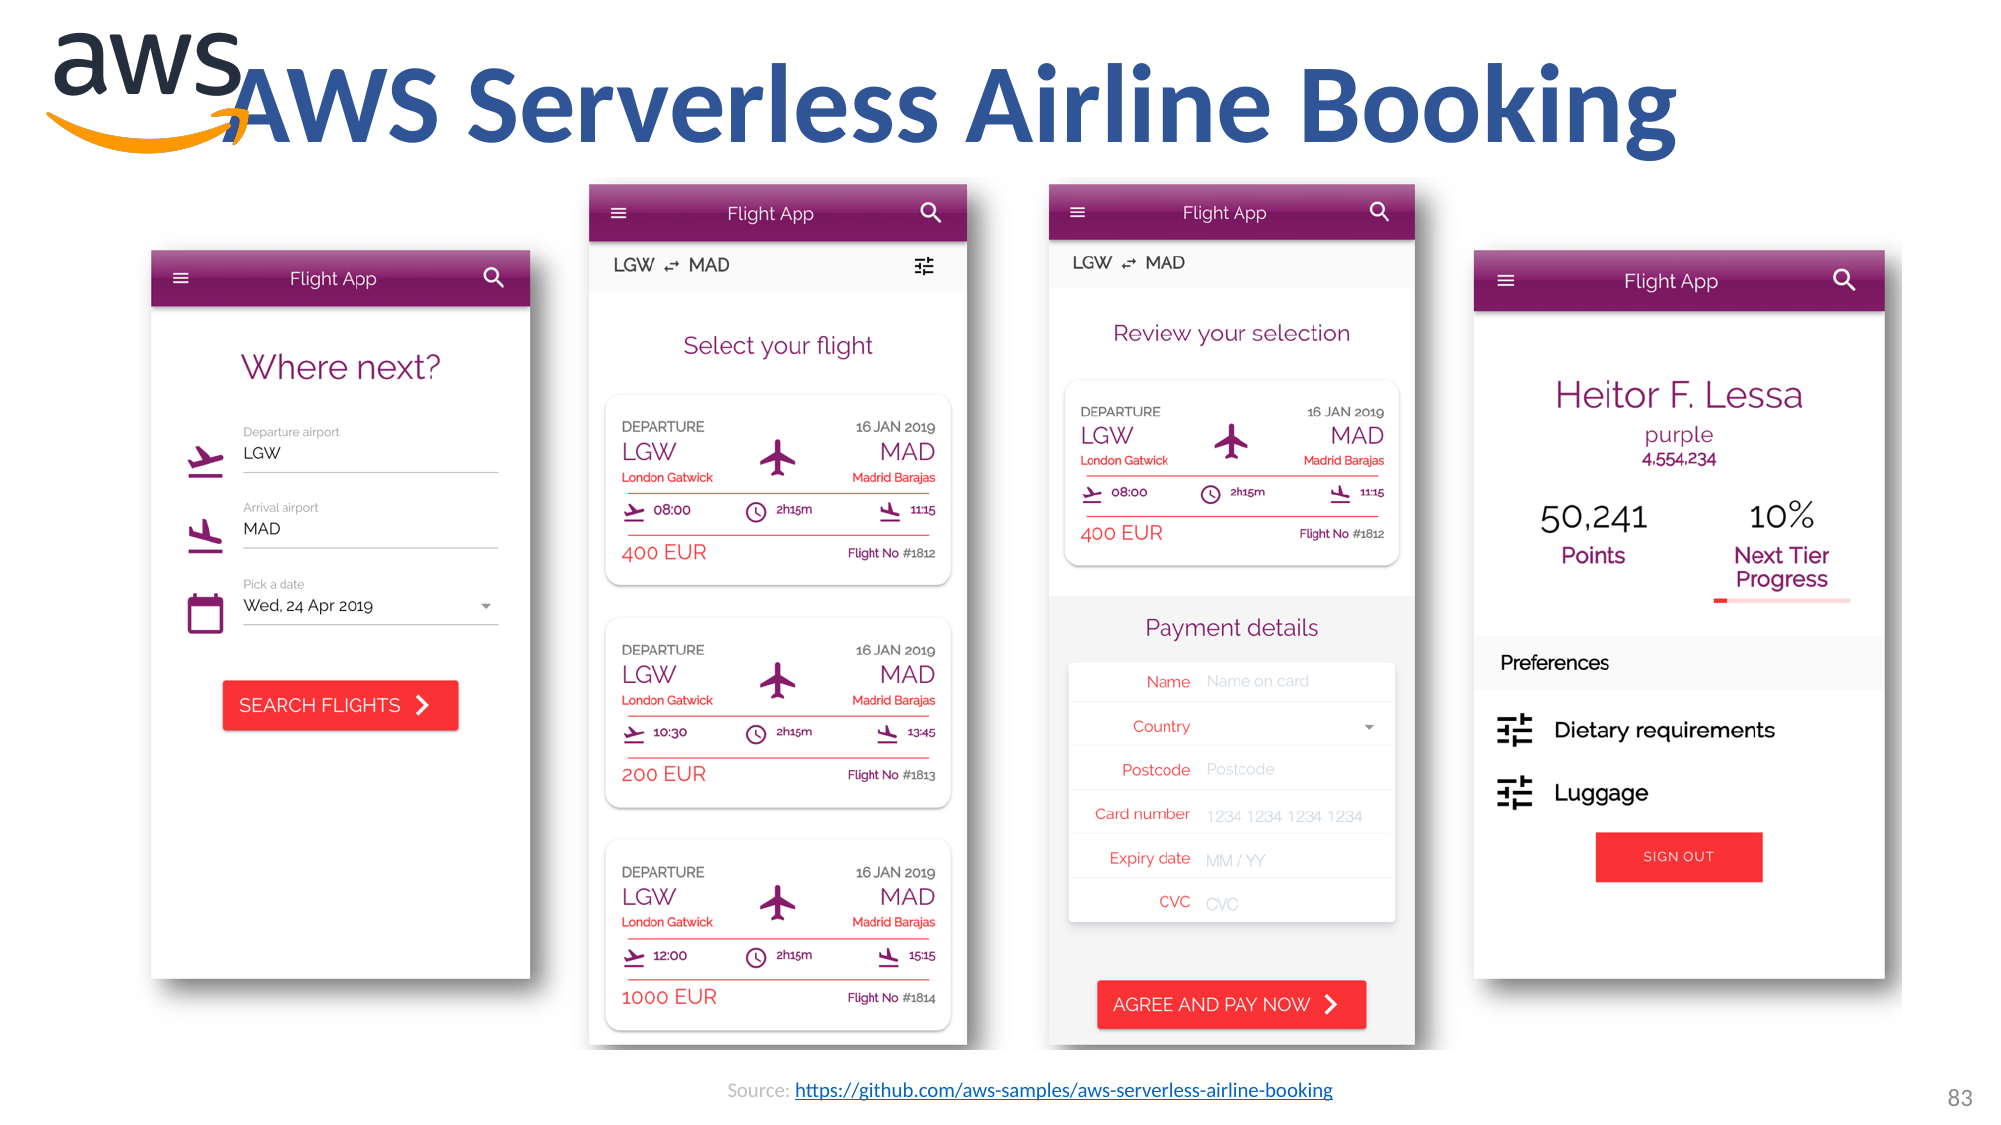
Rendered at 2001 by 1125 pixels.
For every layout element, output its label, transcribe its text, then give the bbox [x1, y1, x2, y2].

title AWS Serverless Airline Booking [39, 33, 1863, 162]
picture [136, 177, 1902, 1050]
picture [45, 32, 250, 154]
slide_number 83 [1830, 1076, 1989, 1116]
text_box Source: https://github.com/aws-samples/aws-serverless-airline-booking [407, 1069, 1654, 1109]
